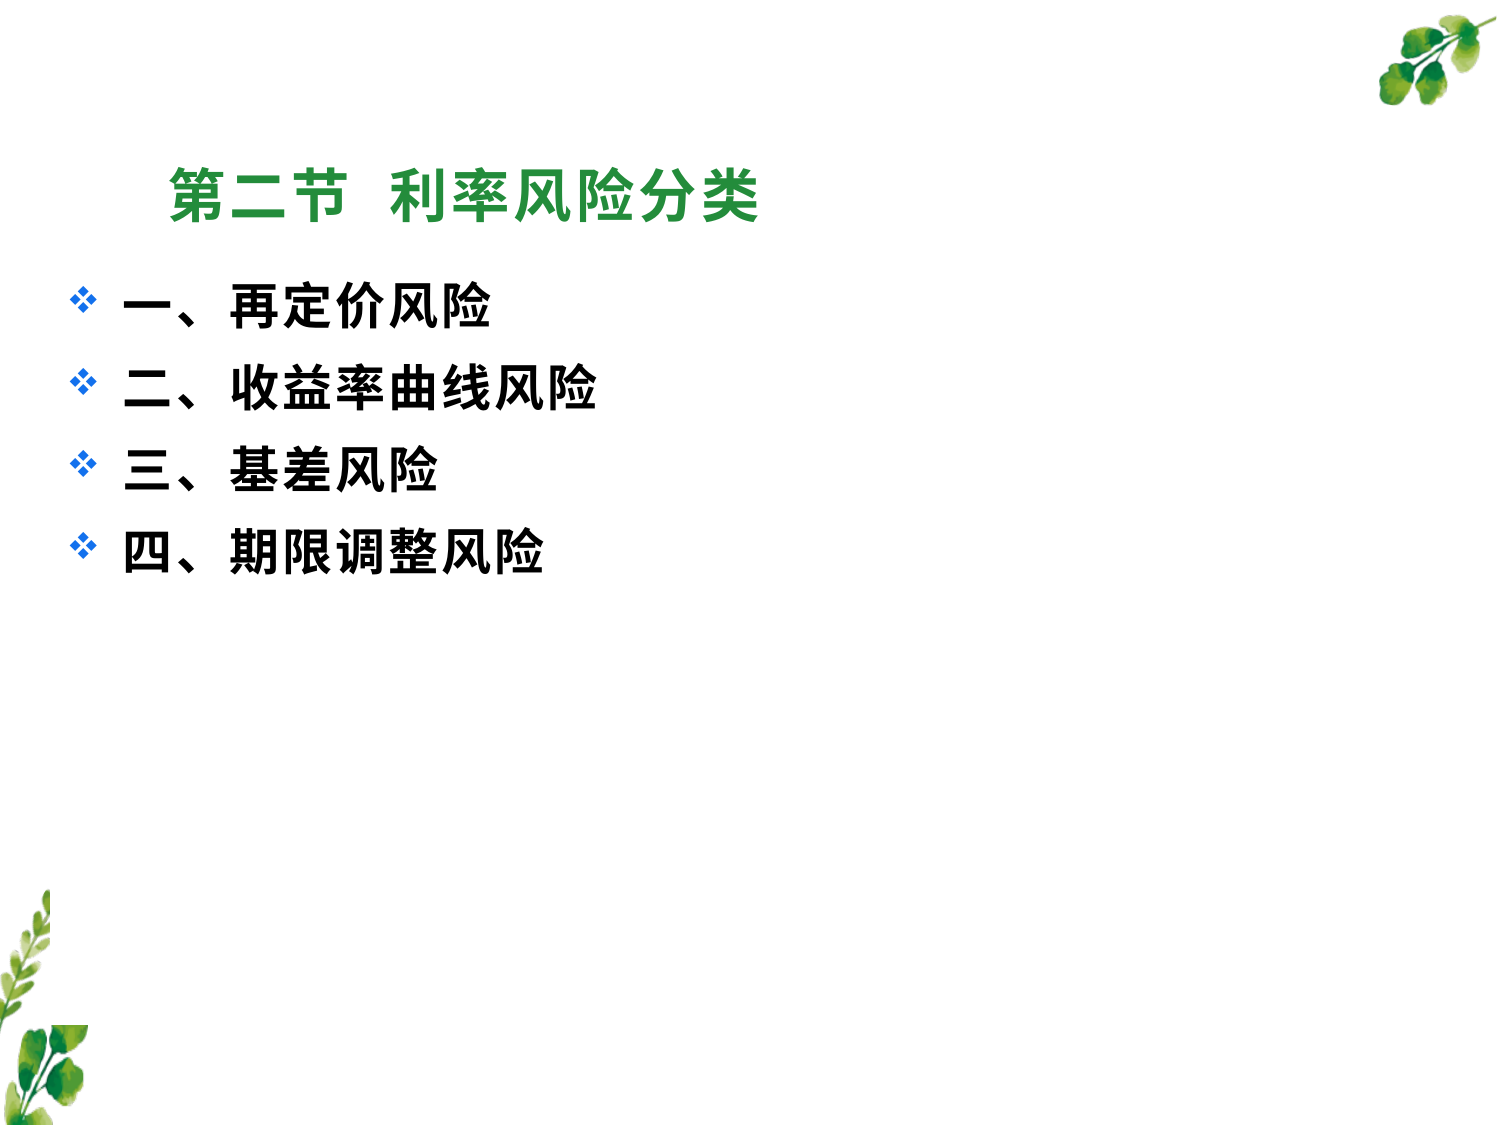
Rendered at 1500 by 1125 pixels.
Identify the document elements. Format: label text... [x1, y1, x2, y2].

picture [1374, 0, 1500, 116]
title 第二节 利率风险分类 [49, 99, 1451, 262]
list 一、再定价风险 二、收益率曲线风险 三、基差风险 四、期限调整风险 [49, 262, 1452, 1026]
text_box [0, 801, 88, 1125]
